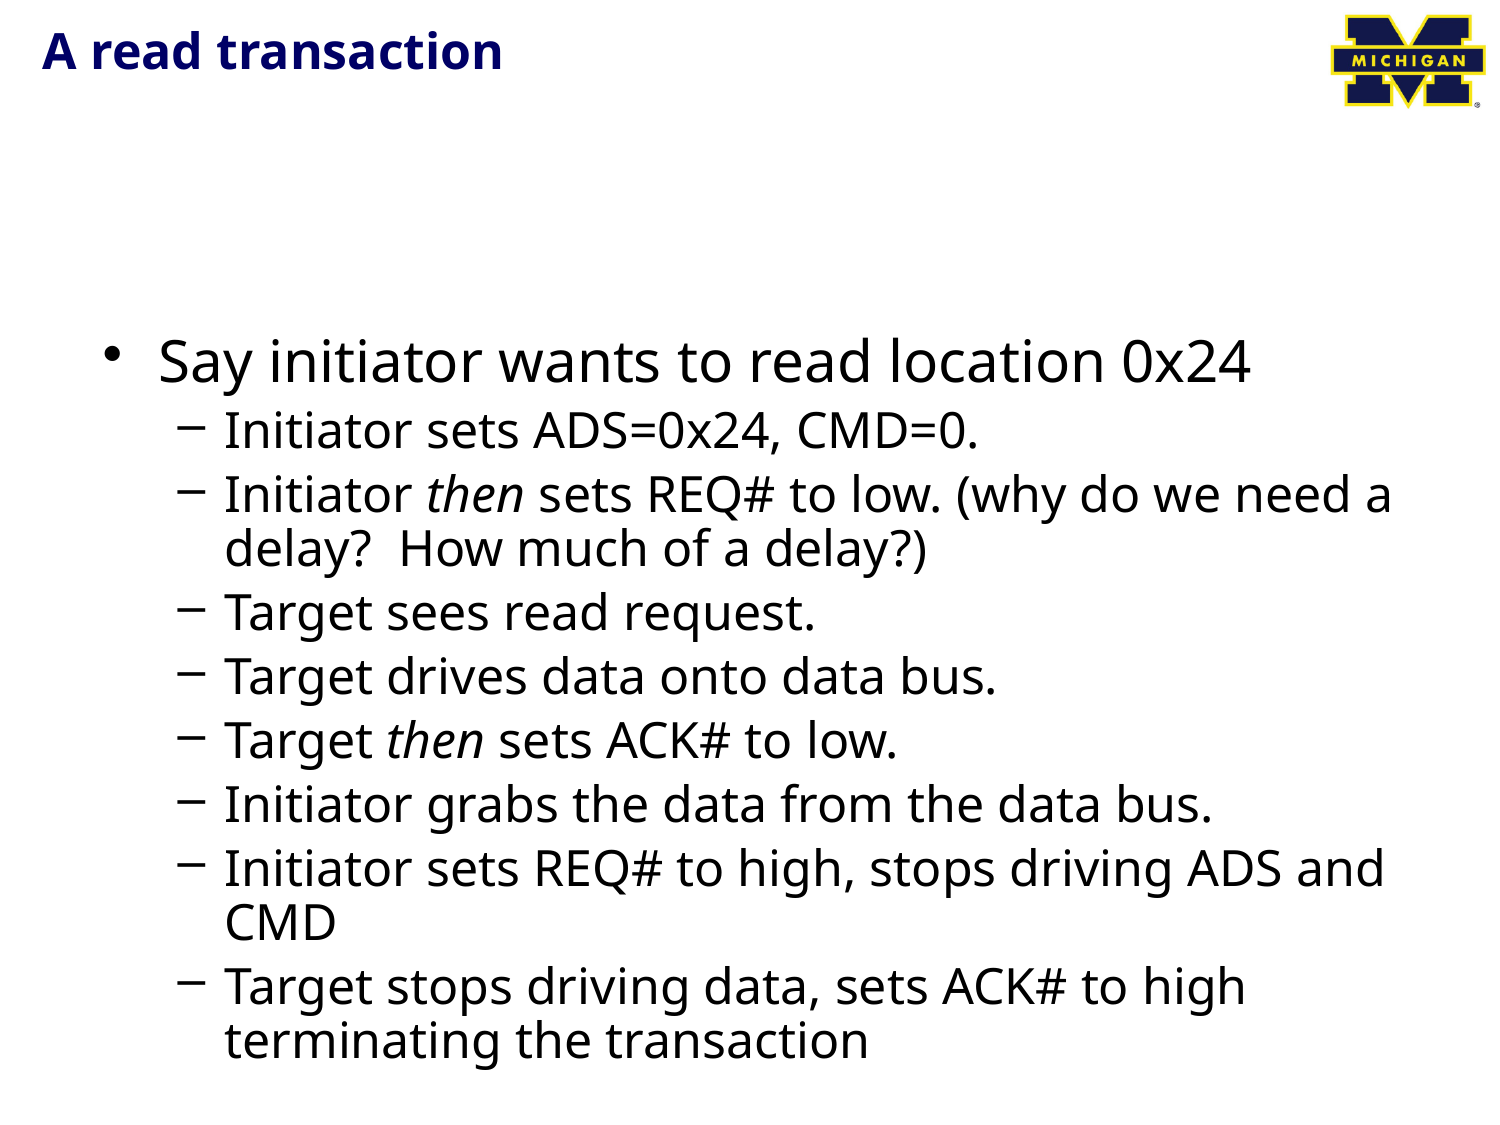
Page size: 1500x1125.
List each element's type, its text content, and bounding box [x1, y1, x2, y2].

title A read transaction [27, 12, 1485, 163]
list Say initiator wants to read location 0x24 Initiator sets ADS=0x24, CMD=0. Initiator then sets REQ# to low. (why do we need a delay? How much of a delay?) Target sees read request. Target drives data onto data bus. Target then sets ACK# to low. Initiator grabs the data from the data bus. Initiator sets REQ# to high, stops driving ADS and CMD Target stops driving data, sets ACK# to high terminating the transaction [87, 324, 1426, 1051]
